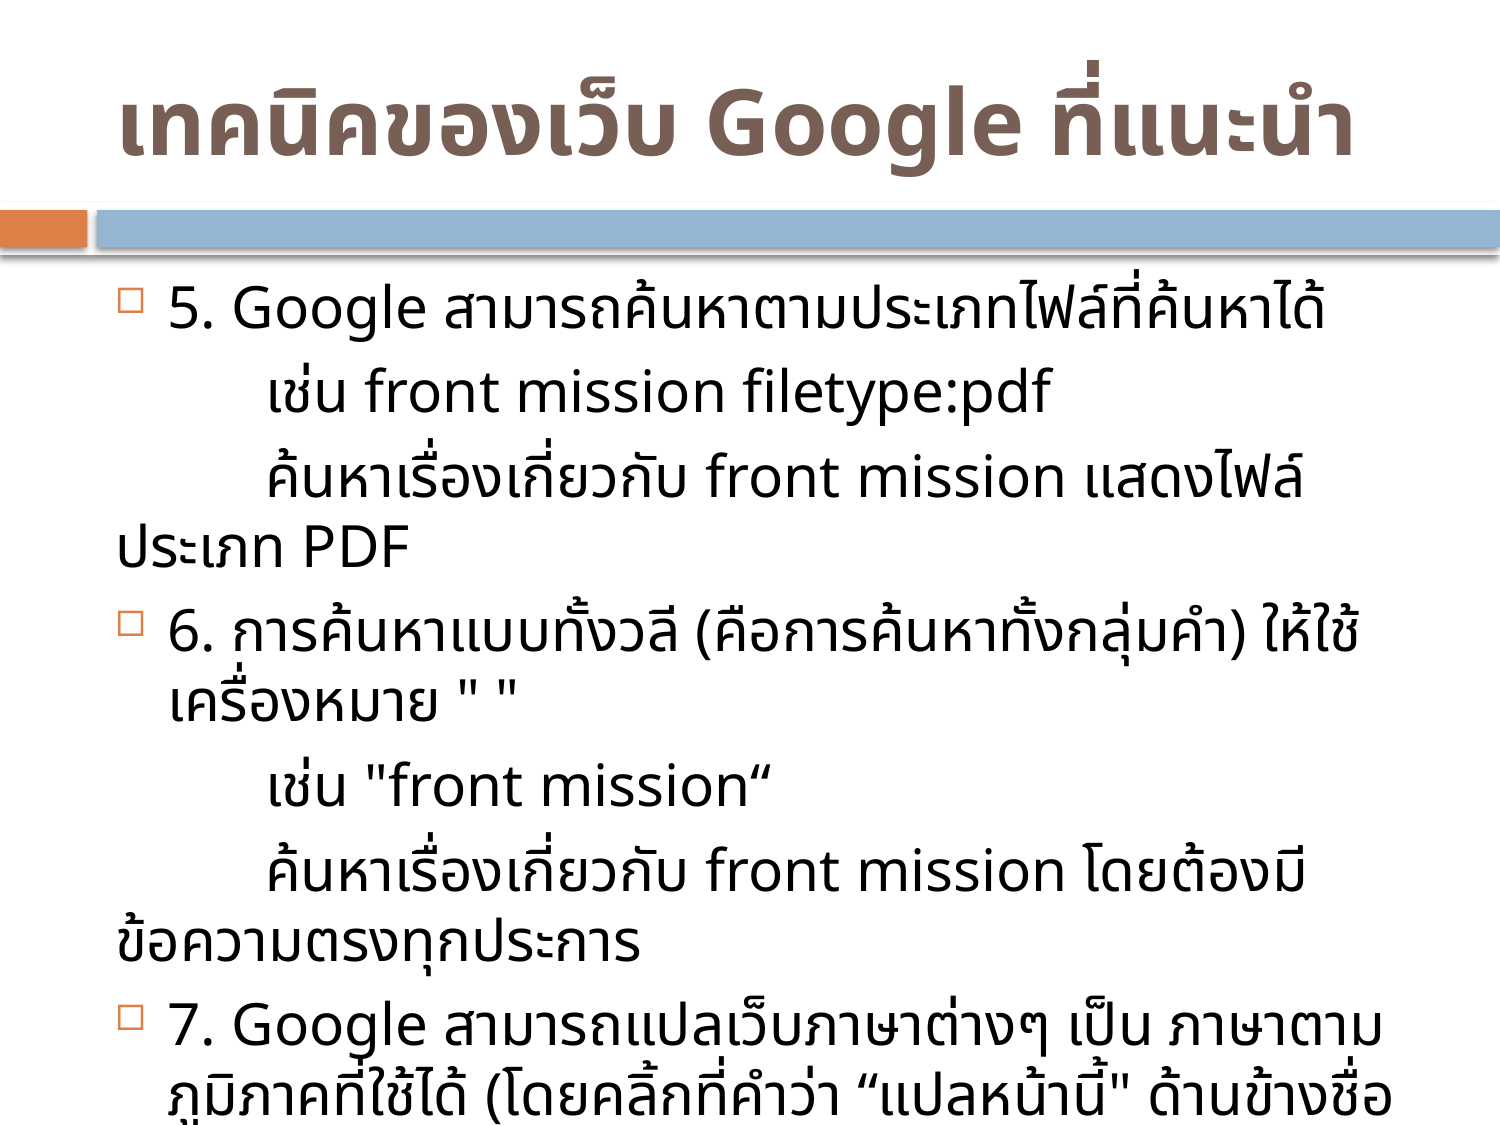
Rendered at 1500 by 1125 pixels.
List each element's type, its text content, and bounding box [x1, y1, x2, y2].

title เทคนิคของเว็บ Google ที่แนะนำ [100, 37, 1438, 200]
list 5. Google สามารถค้นหาตามประเภทไฟล์ที่ค้นหาได้ เช่น front mission filetype:pdf ค้นหาเรื่องเกี่ยวกับ front mission แสดงไฟล์ประเภท PDF 6. การค้นหาแบบทั้งวลี (คือการค้นหาทั้งกลุ่มคำ) ให้ใช้เครื่องหมาย " " เช่น "front mission“ ค้นหาเรื่องเกี่ยวกับ front mission โดยต้องมีข้อความตรงทุกประการ 7. Google สามารถแปลเว็บภาษาต่างๆ เป็น ภาษาตามภูมิภาคที่ใช้ได้ (โดยคลิ้กที่คำว่า “แปลหน้านี้" ด้านข้างชื่อเว็บ) [100, 262, 1438, 1000]
